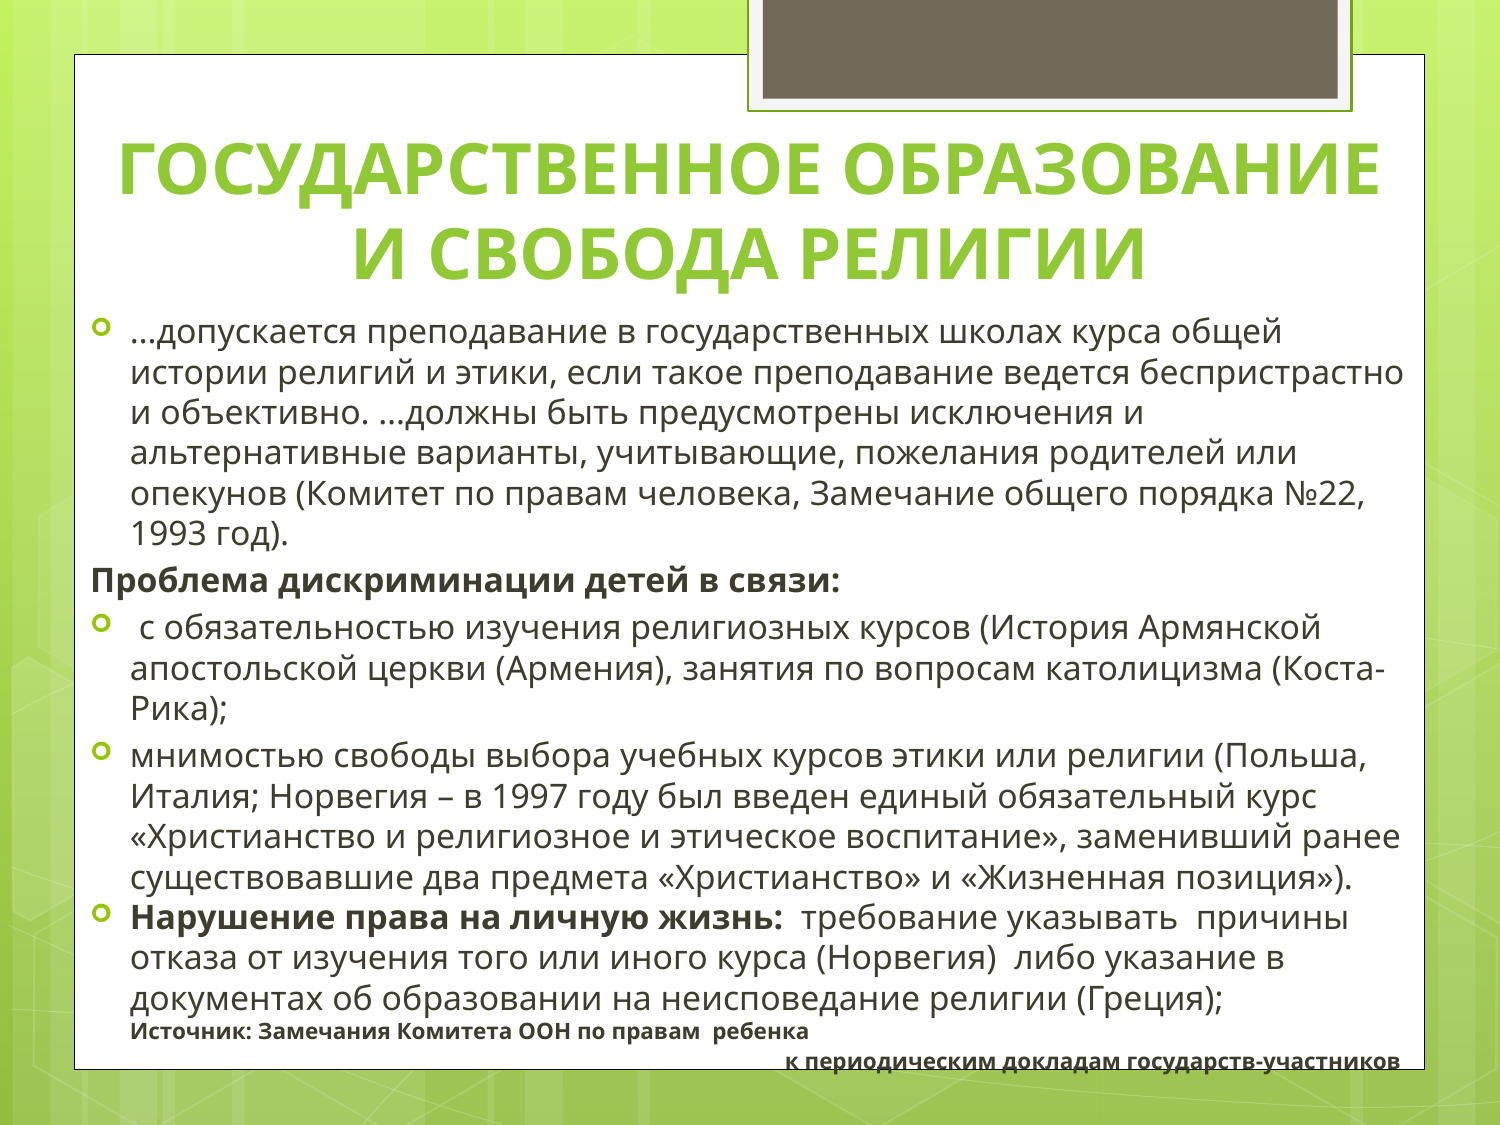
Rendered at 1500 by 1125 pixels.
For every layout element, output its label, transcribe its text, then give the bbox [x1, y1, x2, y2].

title Государственное образование и свобода религии [64, 113, 1436, 302]
list …допускается преподавание в государственных школах курса общей истории религий и этики, если такое преподавание ведется беспристрастно и объективно. …должны быть предусмотрены исключения и альтернативные варианты, учитывающие, пожелания родителей или опекунов (Комитет по правам человека, Замечание общего порядка №22, 1993 год). Проблема дискриминации детей в связи: с обязательностью изучения религиозных курсов (История Армянской апостольской церкви (Армения), занятия по вопросам католицизма (Коста-Рика); мнимостью свободы выбора учебных курсов этики или религии (Польша, Италия; Норвегия – в 1997 году был введен единый обязательный курс «Христианство и религиозное и этическое воспитание», заменивший ранее существовавшие два предмета «Христианство» и «Жизненная позиция»). Нарушение права на личную жизнь: требование указывать причины отказа от изучения того или иного курса (Норвегия) либо указание в документах об образовании на неисповедание религии (Греция); Источник: Замечания Комитета ООН по правам ребенка к периодическим докладам государств-участников [64, 302, 1424, 1125]
